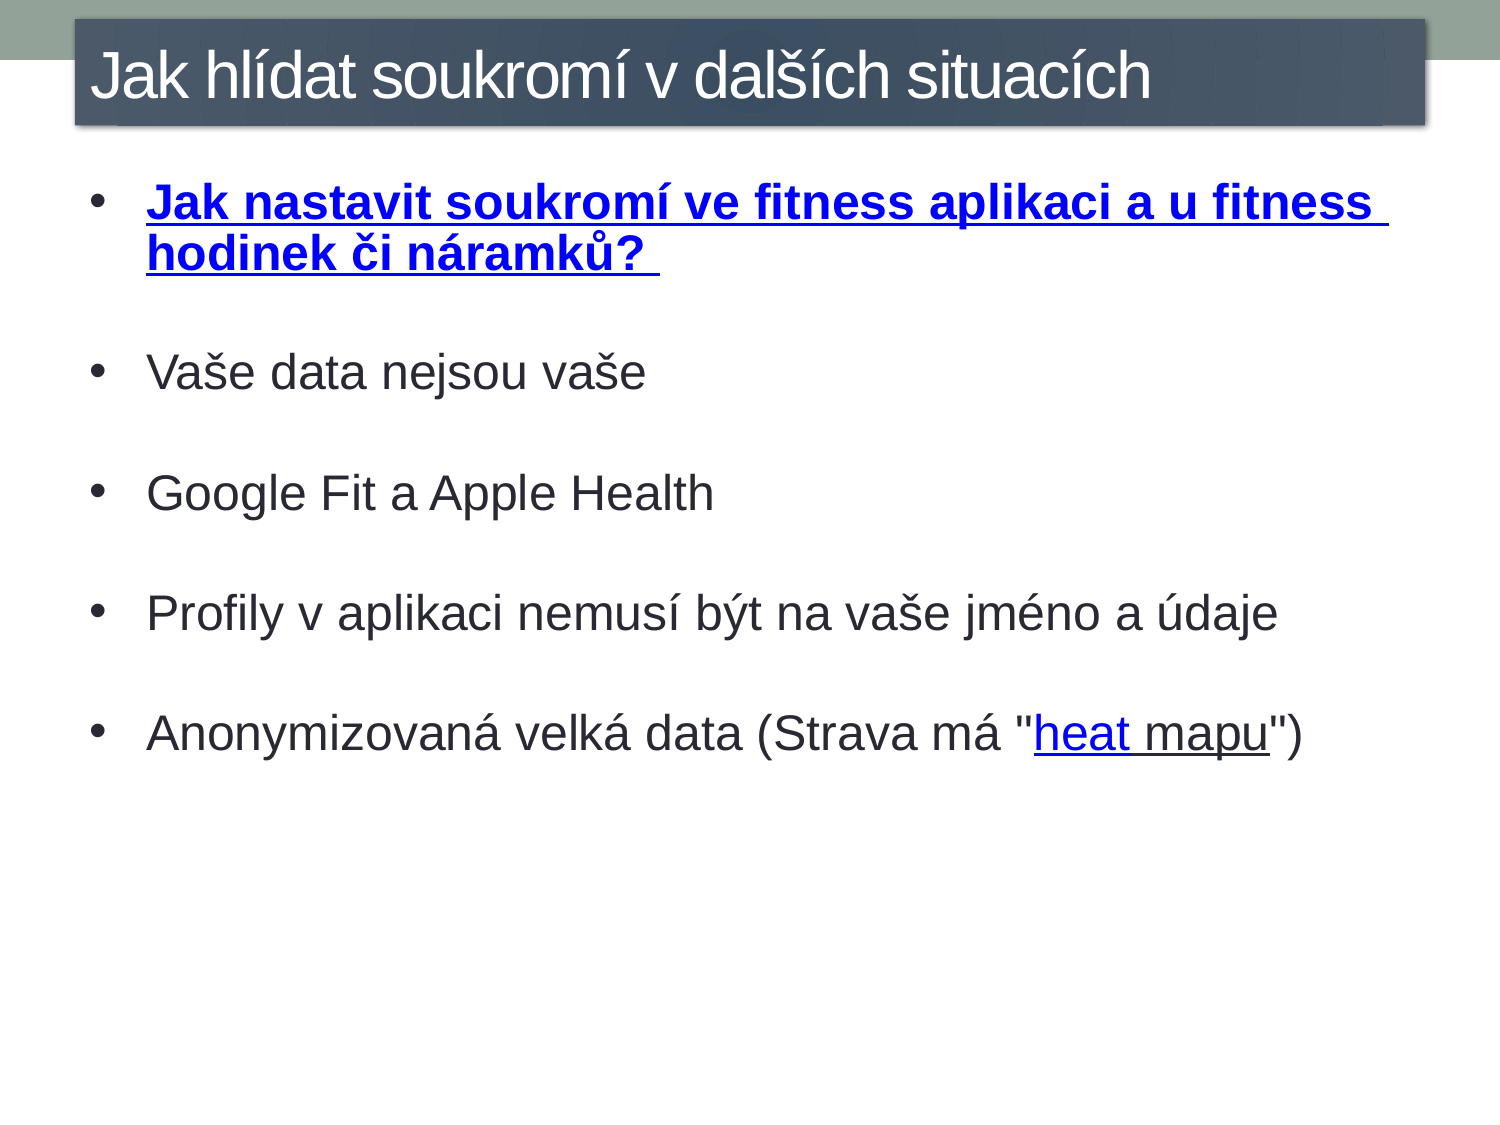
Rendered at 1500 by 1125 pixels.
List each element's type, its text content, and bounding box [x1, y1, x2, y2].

text_box Jak hlídat soukromí v dalších situacích [74, 19, 1425, 126]
text_box Jak nastavit soukromí ve fitness aplikaci a u fitness hodinek či náramků? Vaše data nejsou vaše Google Fit a Apple Health Profily v aplikaci nemusí být na vaše jméno a údaje Anonymizovaná velká data (Strava má "heat mapu") [73, 160, 1427, 719]
